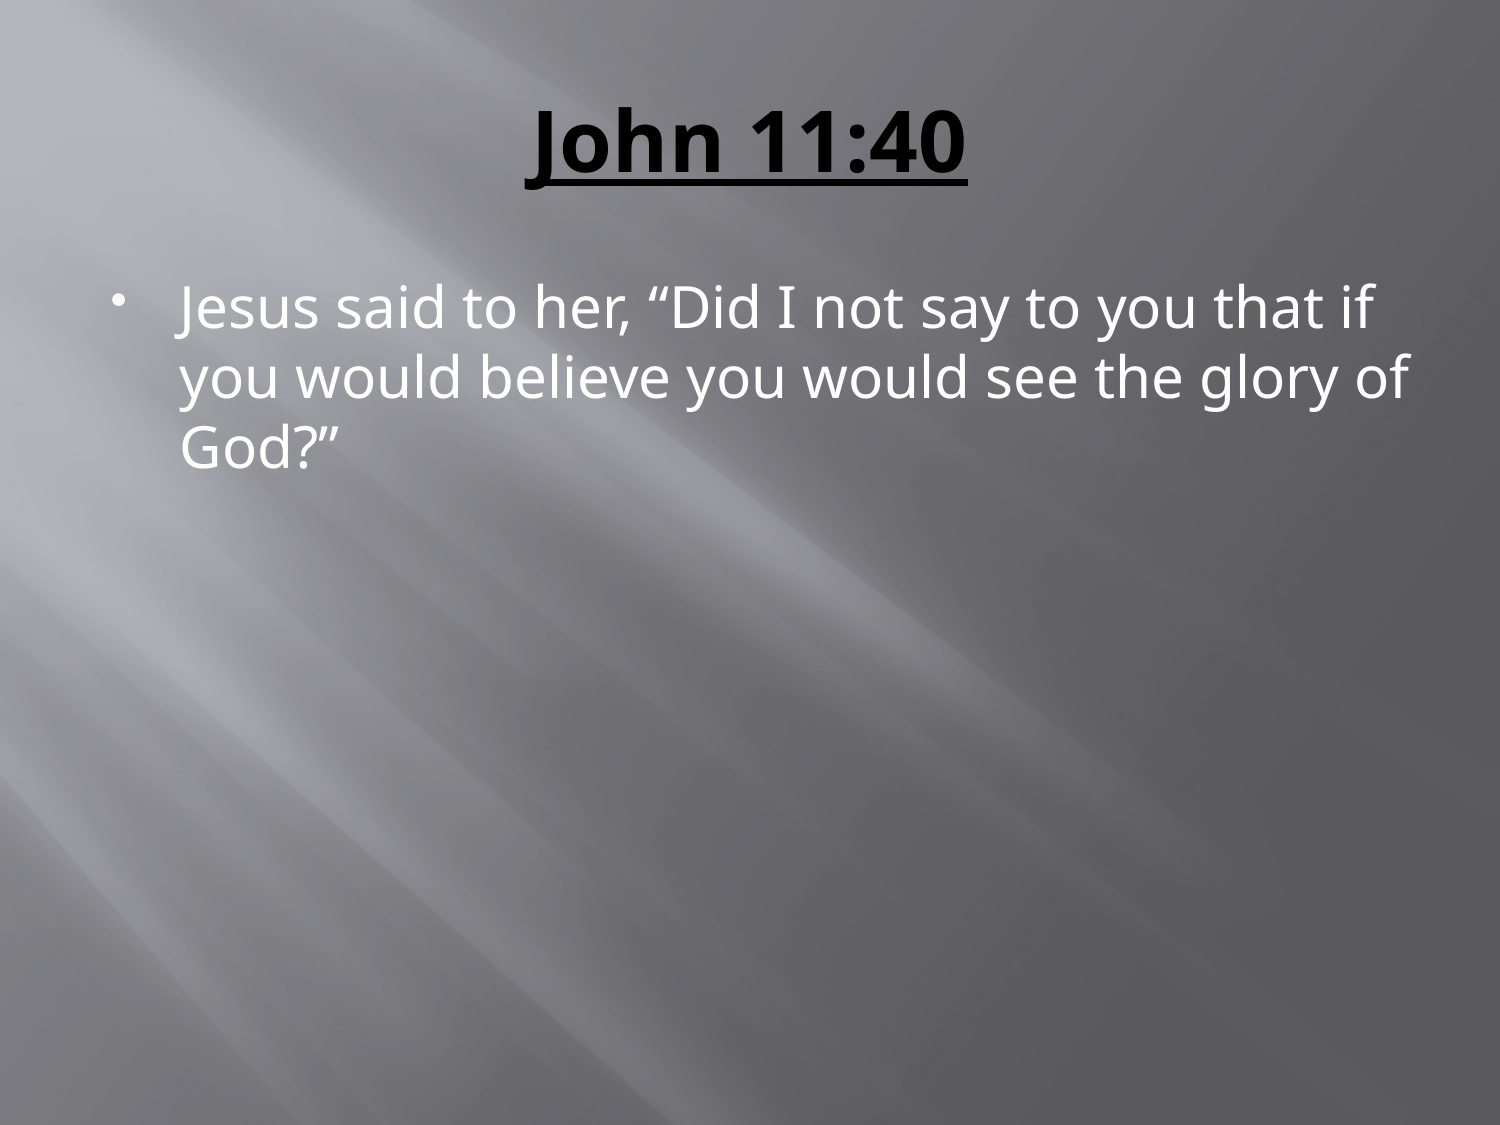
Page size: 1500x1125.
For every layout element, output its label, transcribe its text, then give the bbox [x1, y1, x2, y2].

title John 11:40 [75, 45, 1425, 233]
list Jesus said to her, “Did I not say to you that if you would believe you would see the glory of God?” [75, 262, 1425, 1035]
